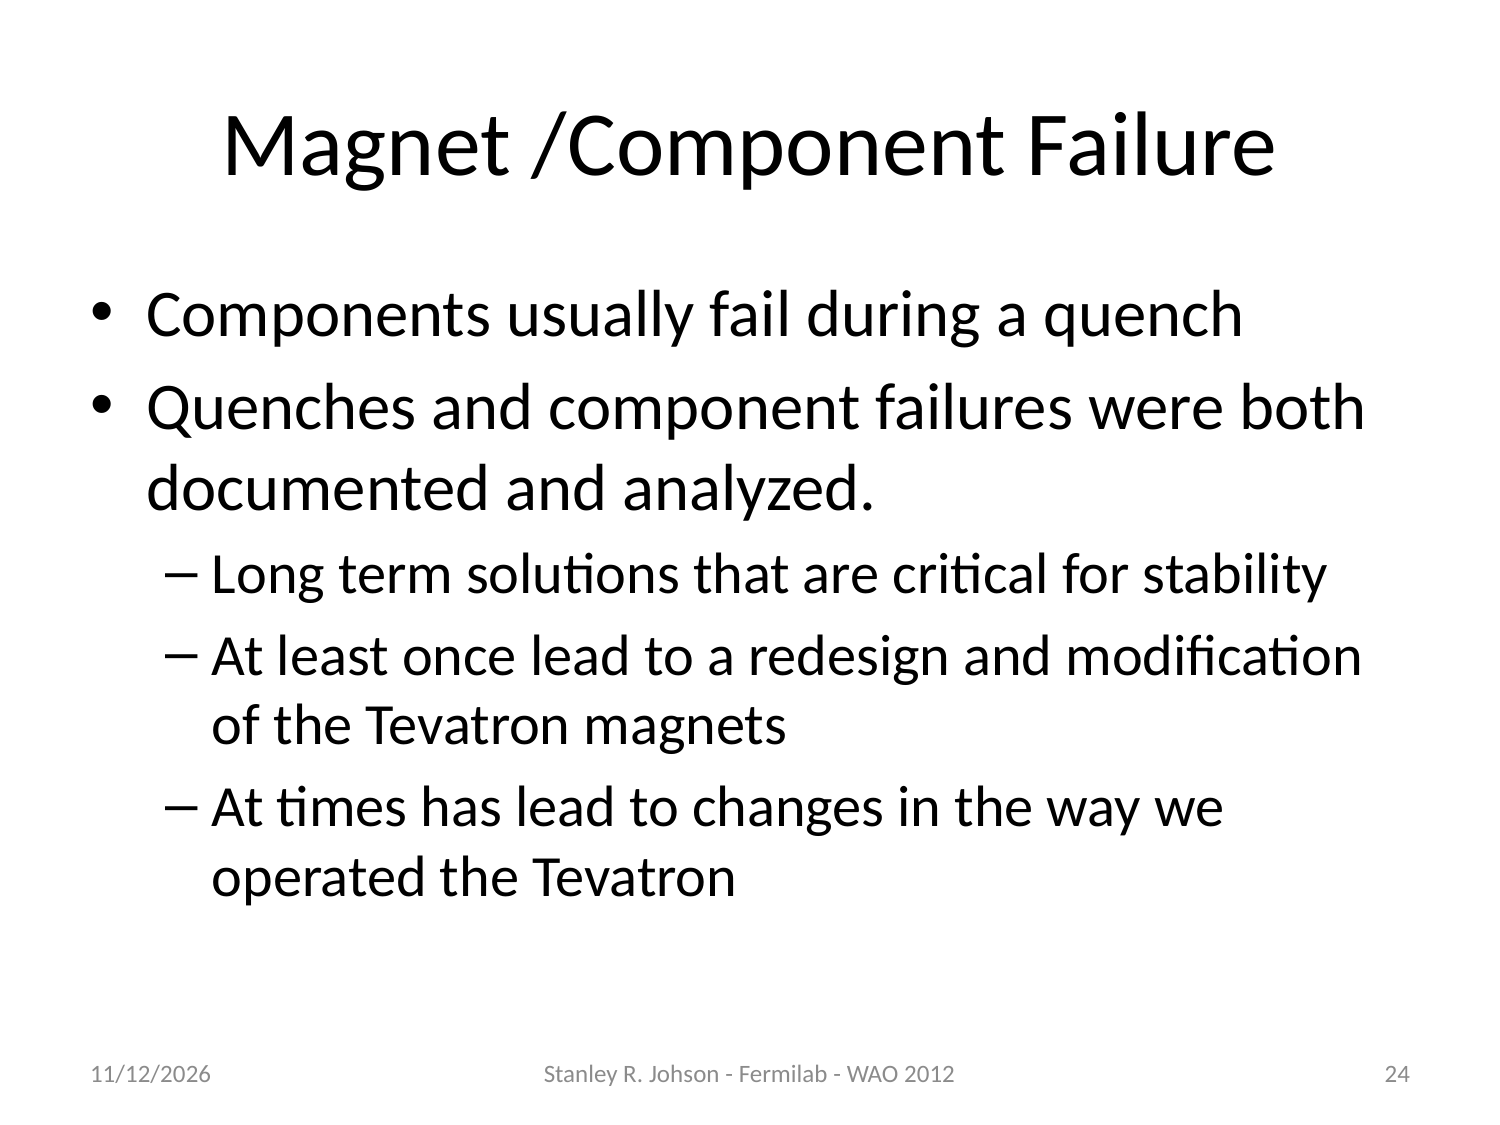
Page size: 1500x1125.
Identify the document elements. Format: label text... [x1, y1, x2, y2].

slide_number 24 [1074, 1042, 1425, 1103]
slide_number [75, 1042, 425, 1103]
title Magnet /Component Failure [75, 45, 1425, 233]
list Components usually fail during a quench Quenches and component failures were both documented and analyzed. Long term solutions that are critical for stability At least once lead to a redesign and modification of the Tevatron magnets At times has lead to changes in the way we operated the Tevatron [75, 262, 1425, 1005]
footer Stanley R. Johson - Fermilab - WAO 2012 [512, 1042, 988, 1103]
